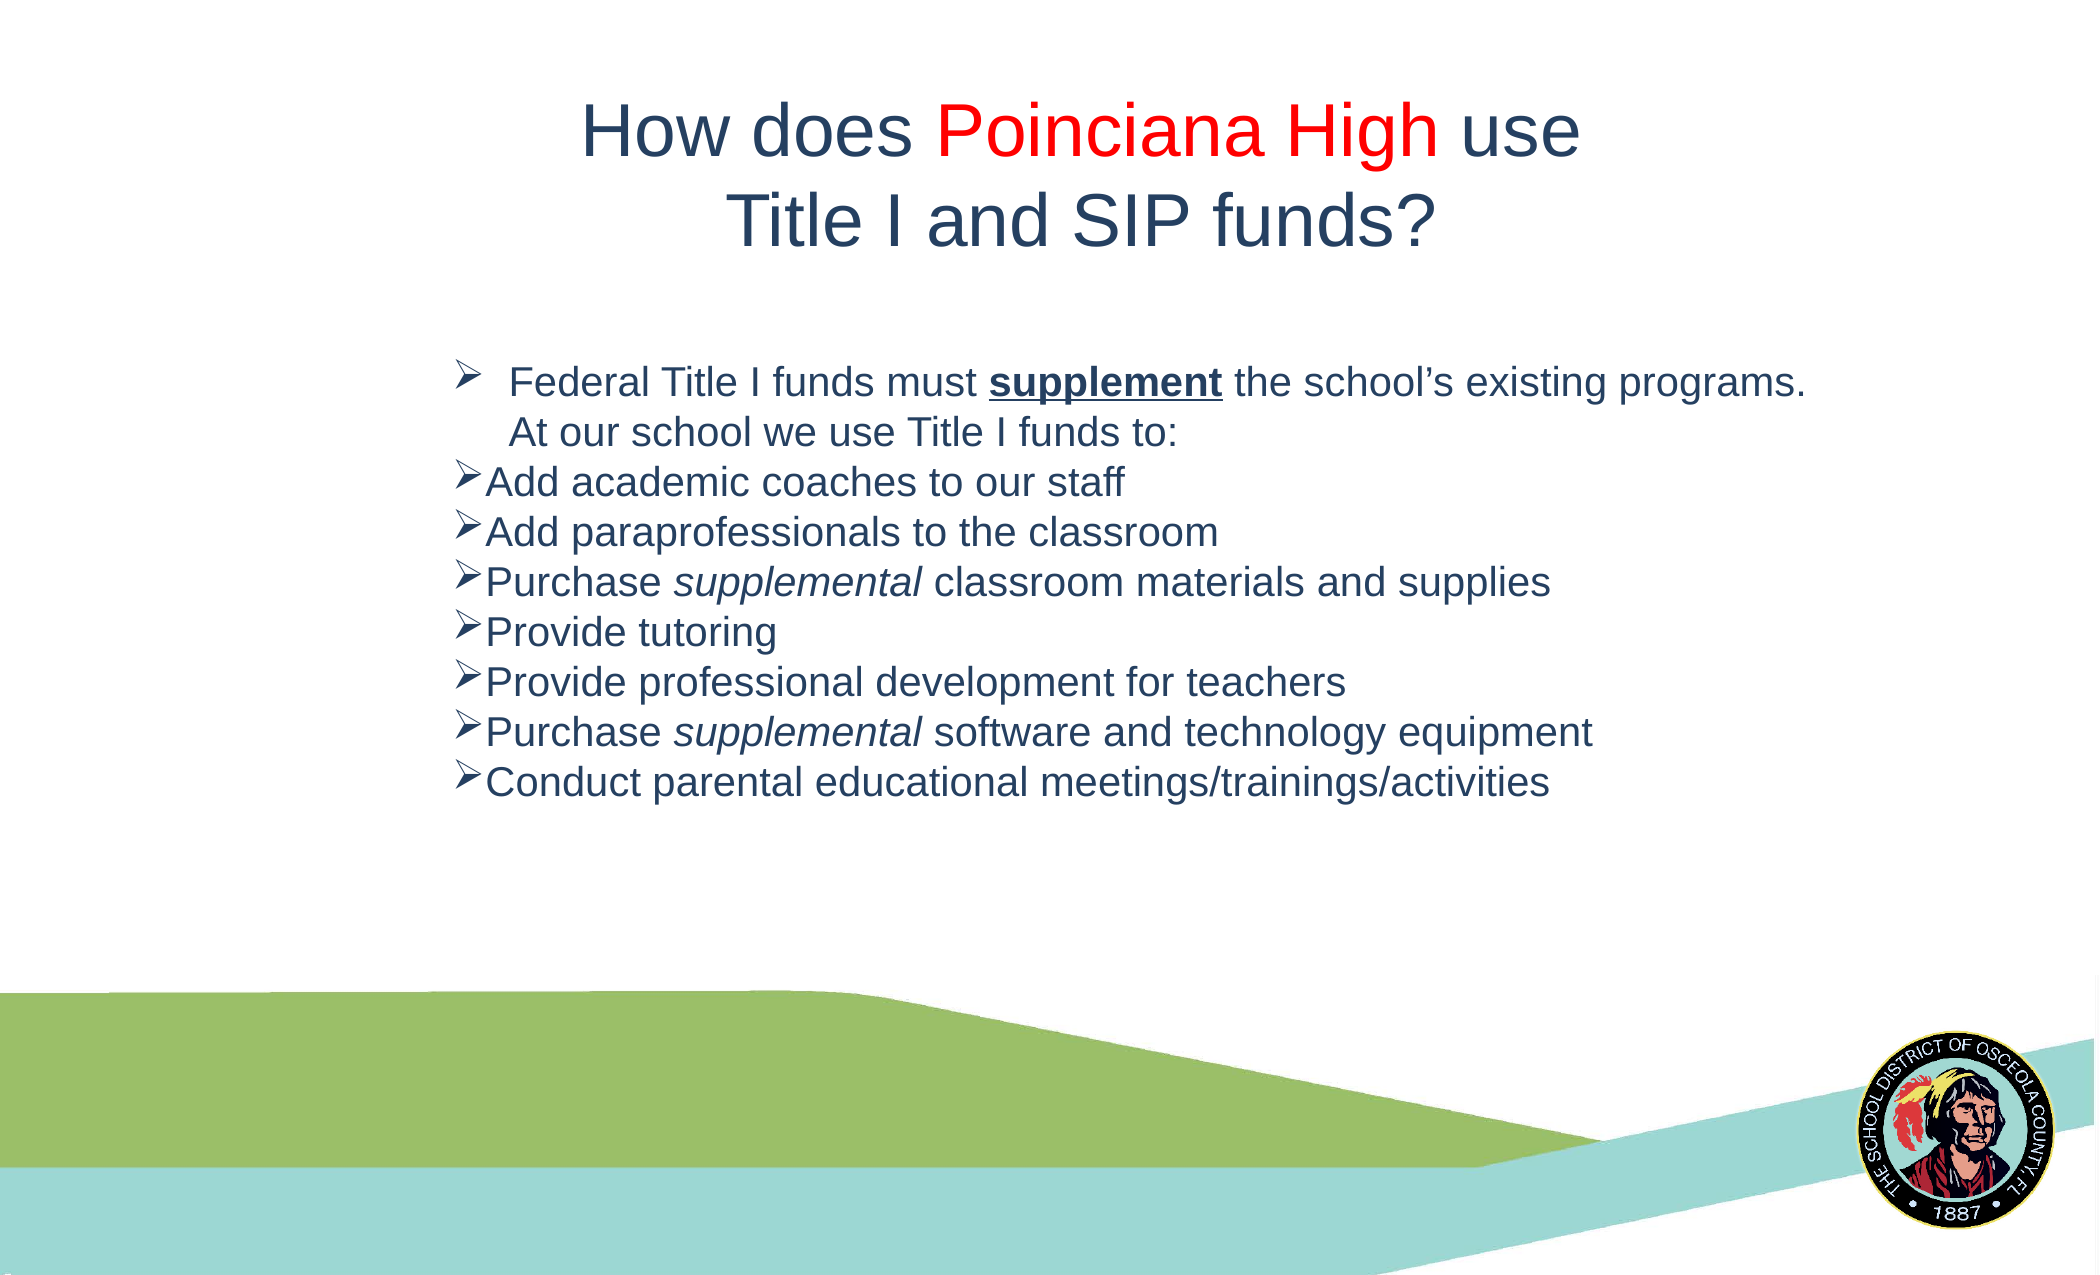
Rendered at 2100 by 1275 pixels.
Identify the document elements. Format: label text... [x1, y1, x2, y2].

text_box Federal Title I funds must supplement the school’s existing programs. At our school we use Title I funds to: Add academic coaches to our staff Add paraprofessionals to the classroom Purchase supplemental classroom materials and supplies Provide tutoring Provide professional development for teachers Purchase supplemental software and technology equipment Conduct parental educational meetings/trainings/activities [437, 347, 1850, 813]
text_box How does Poinciana High use Title I and SIP funds? [537, 73, 1625, 269]
picture [0, 975, 2100, 1275]
